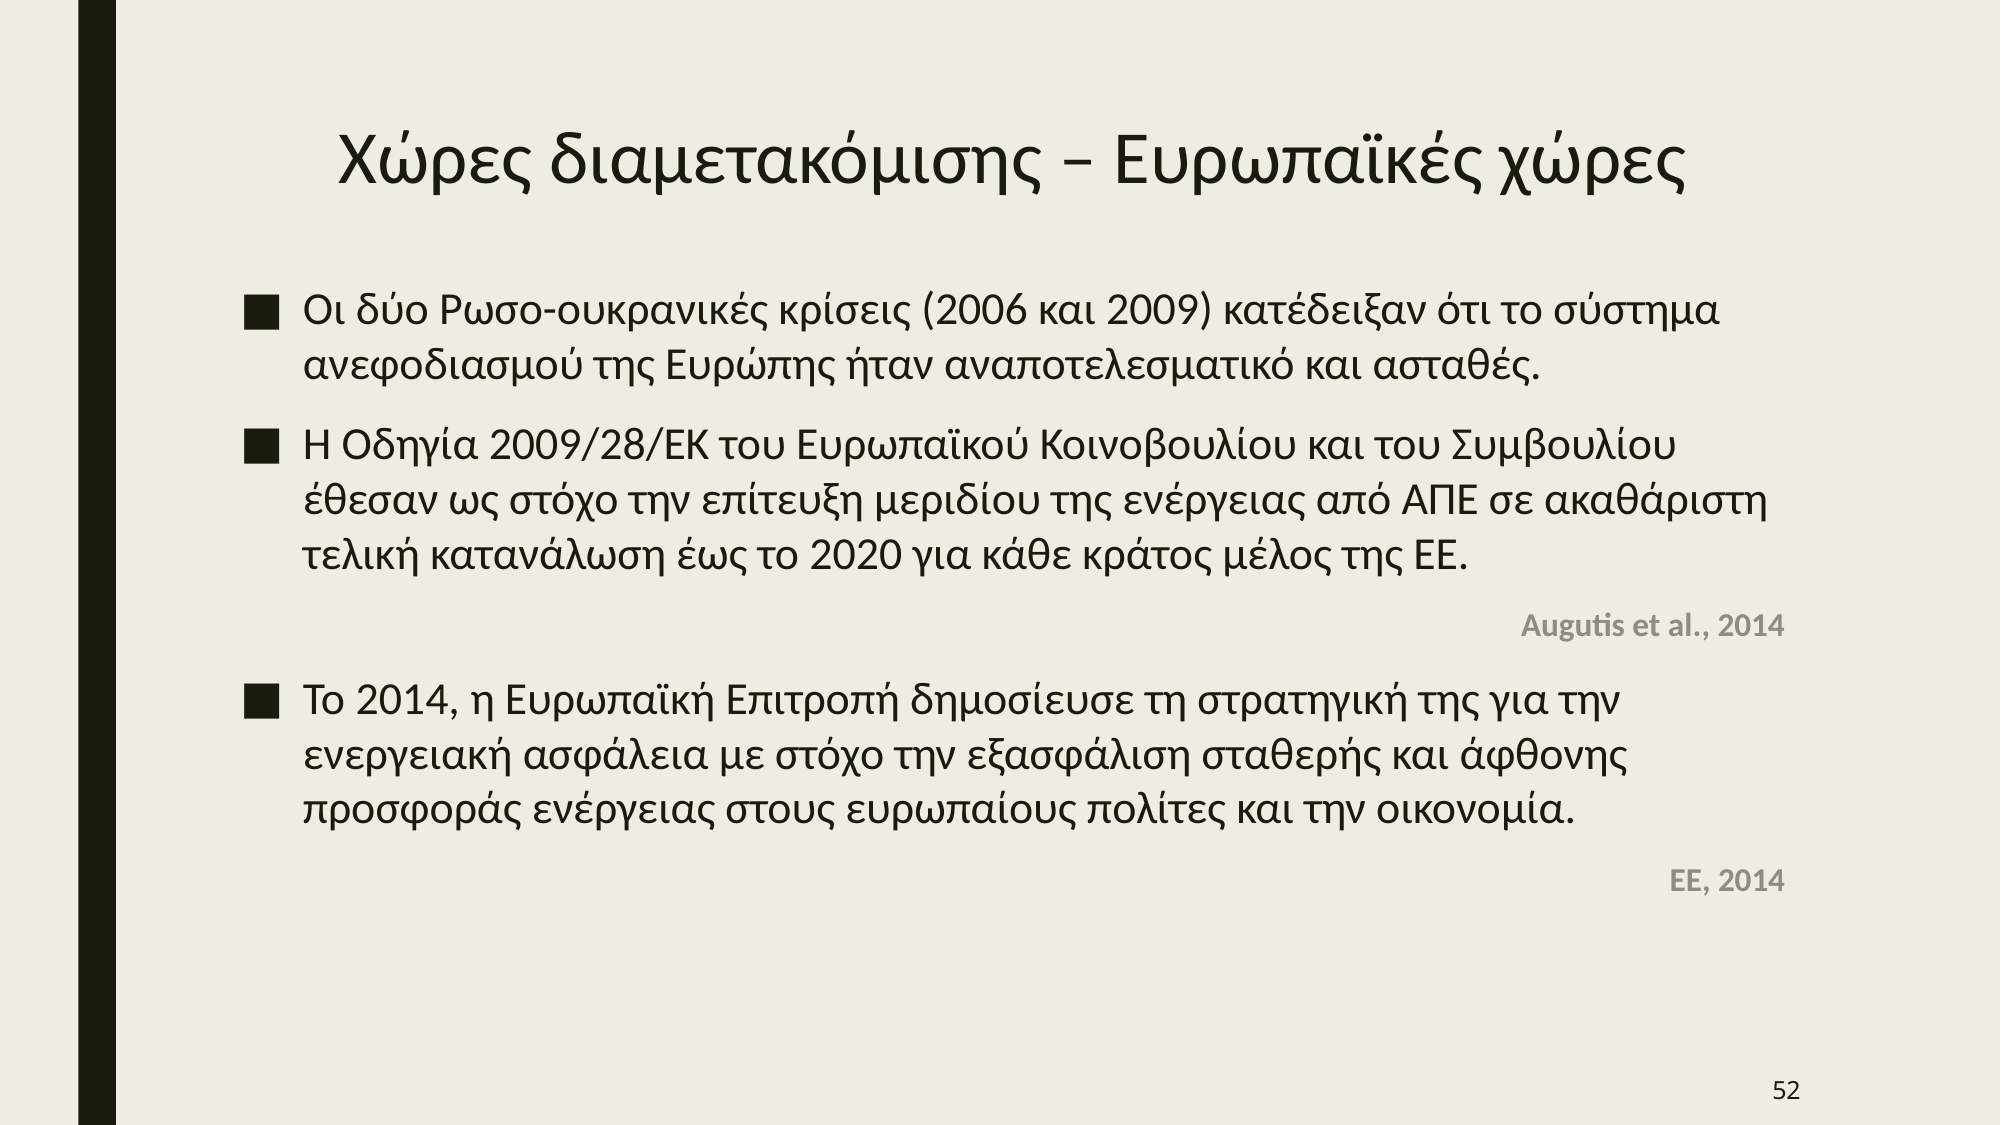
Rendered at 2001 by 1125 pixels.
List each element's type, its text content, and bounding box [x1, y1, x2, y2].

title Χώρες διαμετακόμισης – Ευρωπαϊκές χώρες [225, 112, 1800, 214]
list Οι δύο Ρωσο-ουκρανικές κρίσεις (2006 και 2009) κατέδειξαν ότι το σύστημα ανεφοδιασμού της Ευρώπης ήταν αναποτελεσματικό και ασταθές. Η Οδηγία 2009/28/ΕΚ του Ευρωπαϊκού Κοινοβουλίου και του Συμβουλίου έθεσαν ως στόχο την επίτευξη μεριδίου της ενέργειας από ΑΠΕ σε ακαθάριστη τελική κατανάλωση έως το 2020 για κάθε κράτος μέλος της ΕΕ. Augutis et al., 2014 Το 2014, η Ευρωπαϊκή Επιτροπή δημοσίευσε τη στρατηγική της για την ενεργειακή ασφάλεια με στόχο την εξασφάλιση σταθερής και άφθονης προσφοράς ενέργειας στους ευρωπαίους πολίτες και την οικονομία. ΕΕ, 2014 [225, 214, 1800, 963]
slide_number 52 [1553, 1058, 1816, 1125]
